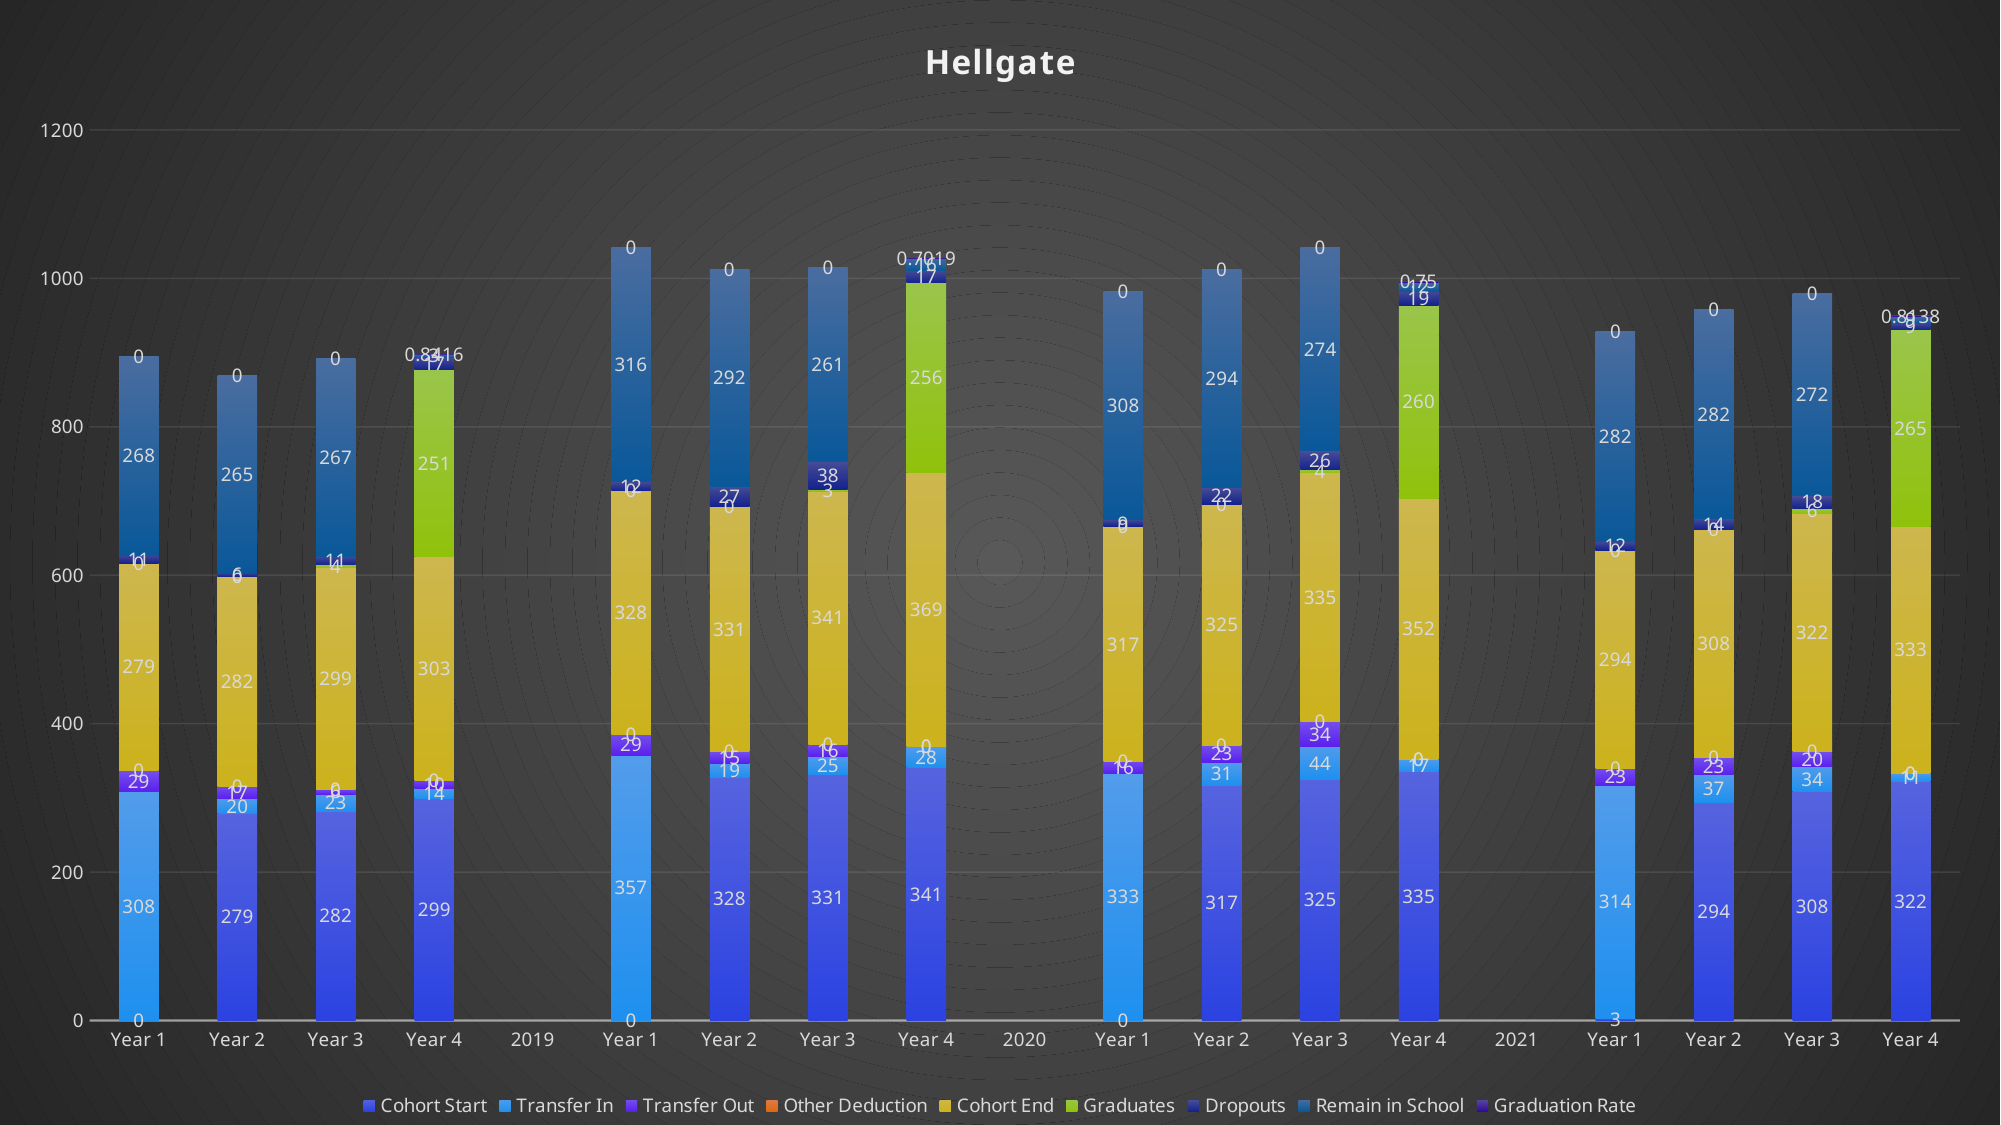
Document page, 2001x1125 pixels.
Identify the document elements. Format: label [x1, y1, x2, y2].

chart [0, 0, 2000, 1125]
